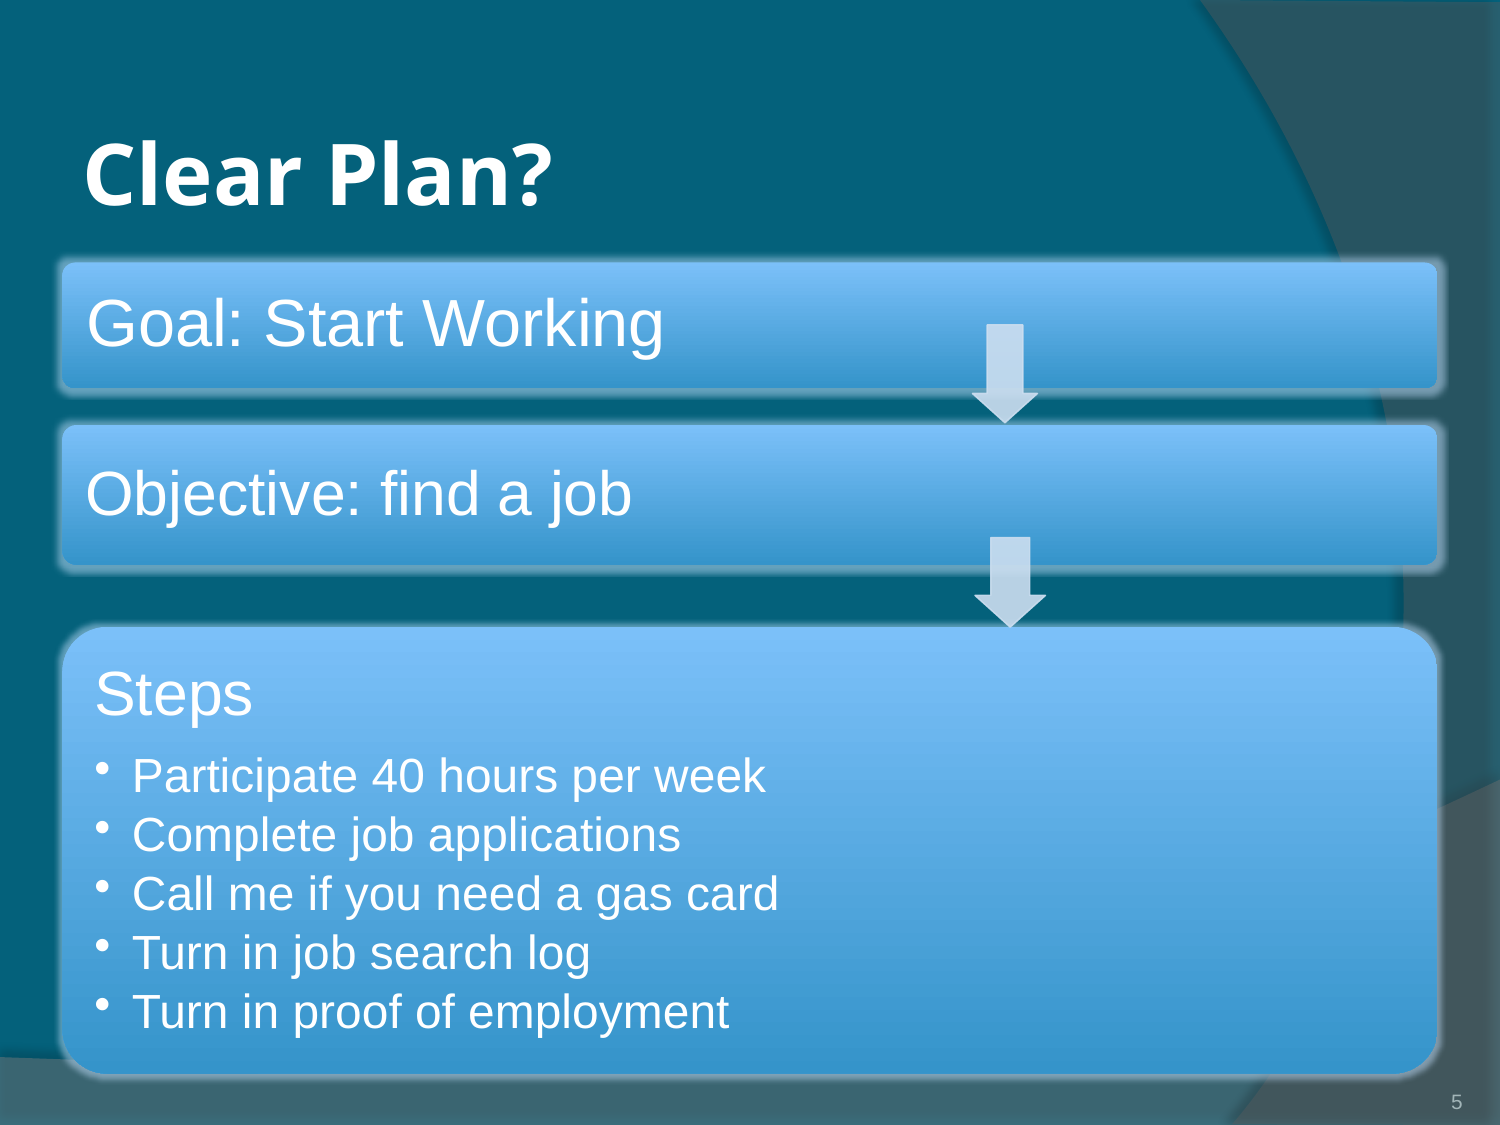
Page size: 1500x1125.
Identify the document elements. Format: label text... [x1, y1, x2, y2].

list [62, 249, 1438, 1088]
slide_number 5 [1337, 1053, 1463, 1114]
title Clear Plan? [75, 112, 1438, 230]
